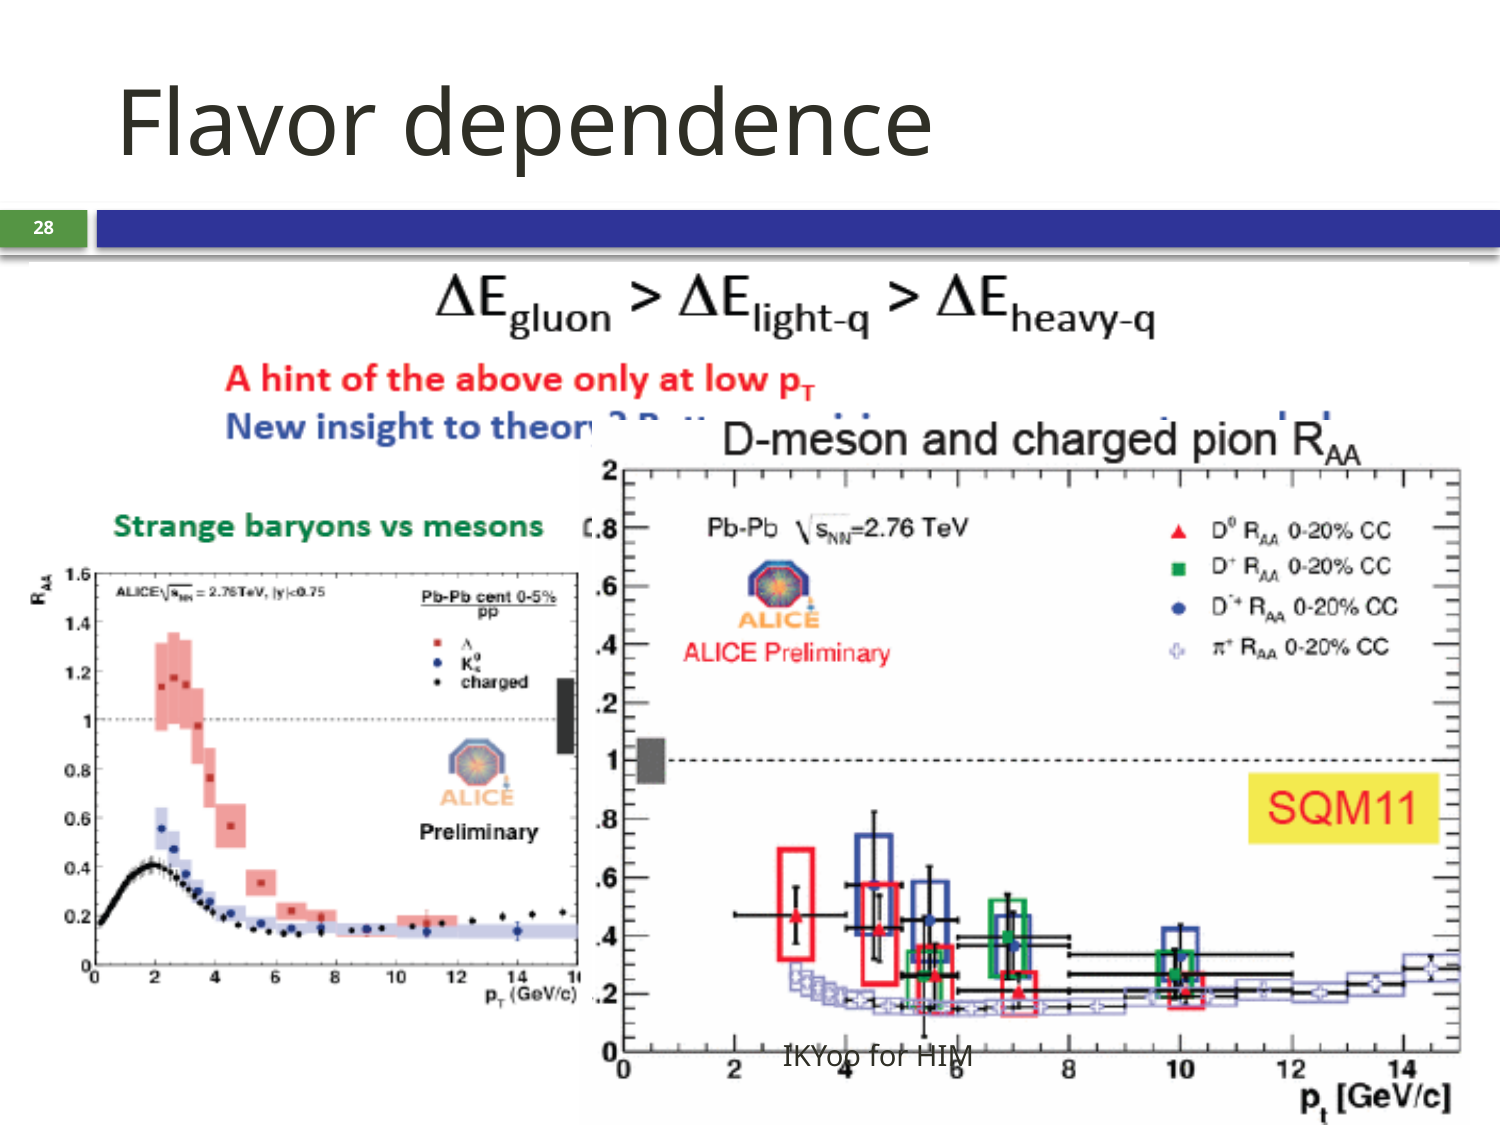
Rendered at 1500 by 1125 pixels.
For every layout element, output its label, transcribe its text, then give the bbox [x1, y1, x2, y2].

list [28, 262, 1470, 1125]
title Flavor dependence [100, 37, 1438, 200]
picture [592, 420, 1470, 1125]
slide_number 28 [0, 208, 88, 249]
